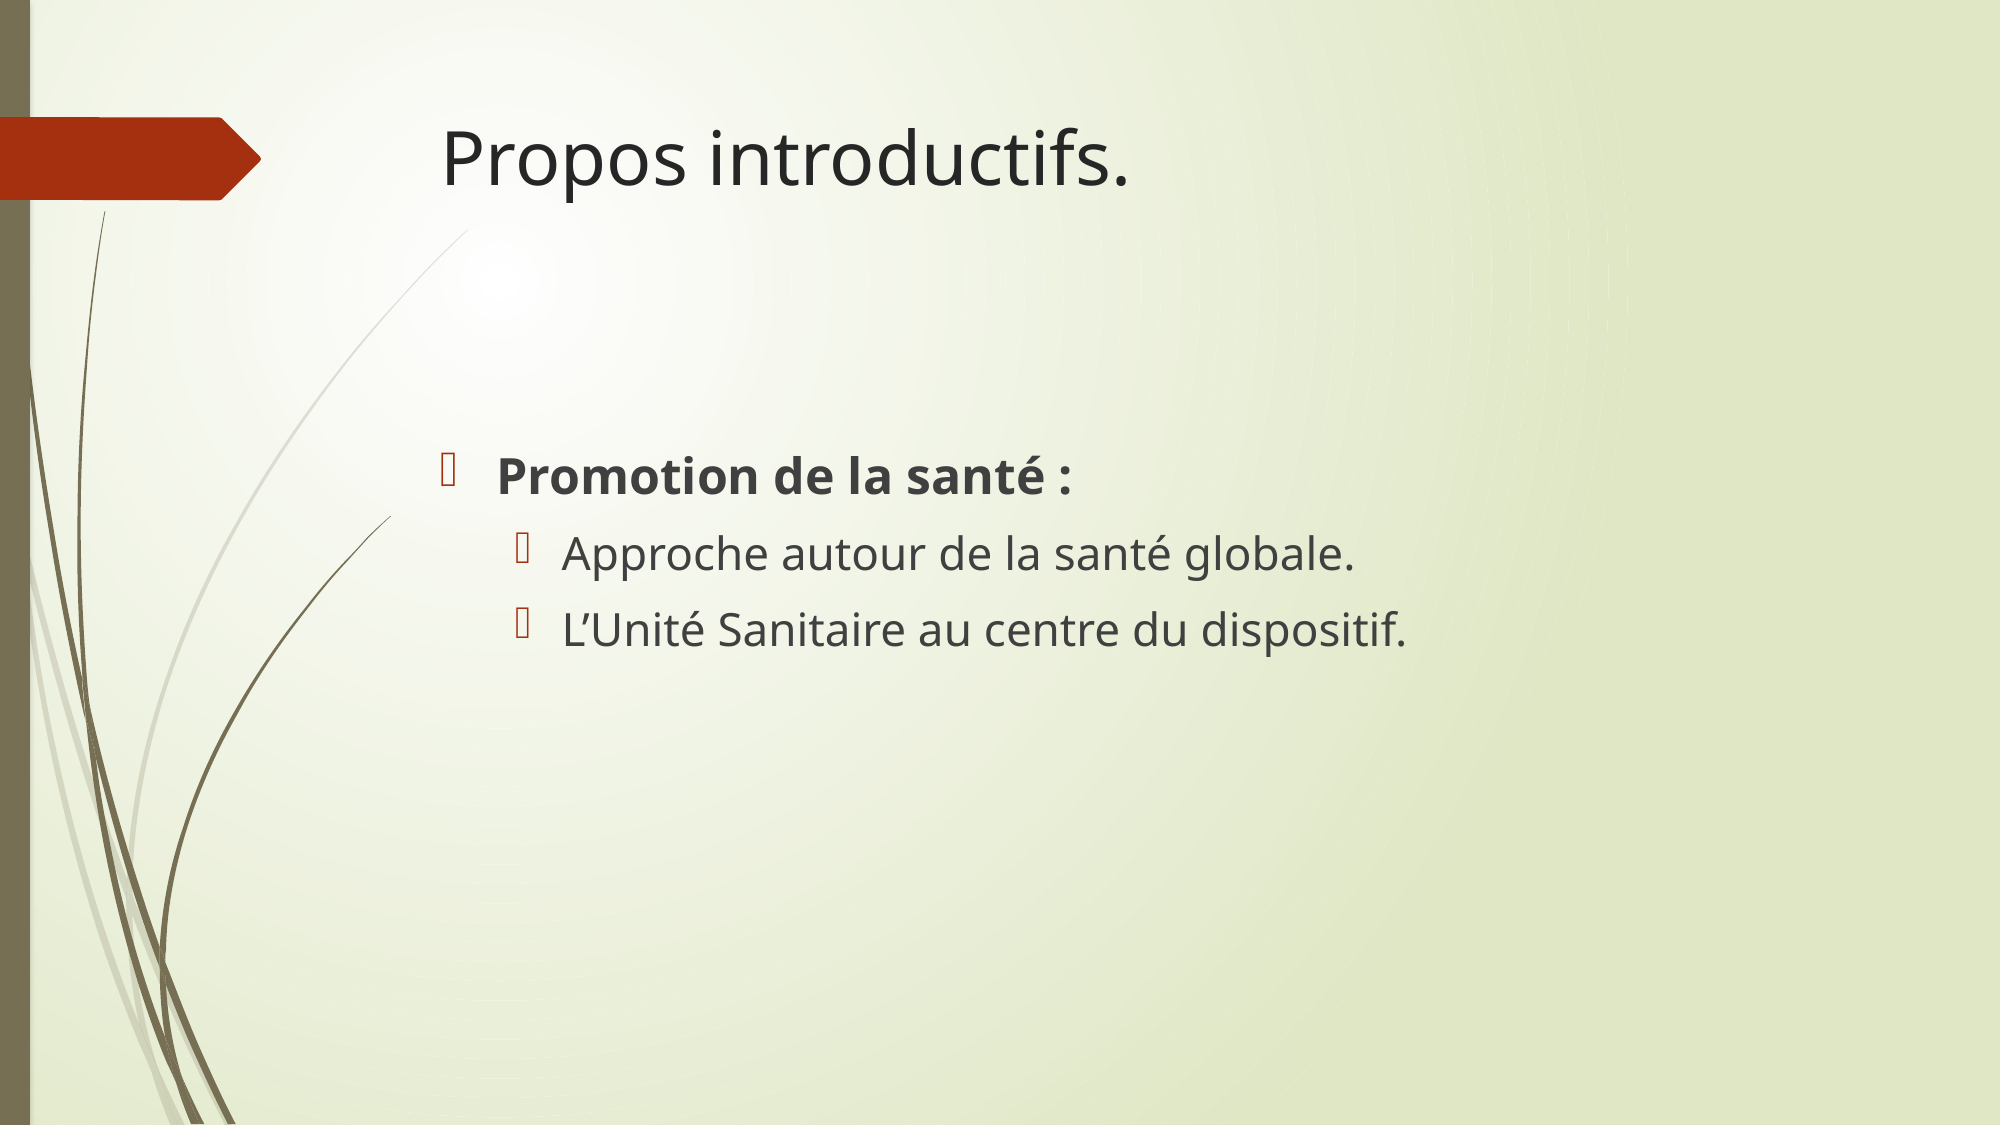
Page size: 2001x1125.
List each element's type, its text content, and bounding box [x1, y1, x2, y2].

list Promotion de la santé : Approche autour de la santé globale. L’Unité Sanitaire au centre du dispositif. [424, 436, 1888, 831]
title Propos introductifs. [425, 102, 1888, 313]
